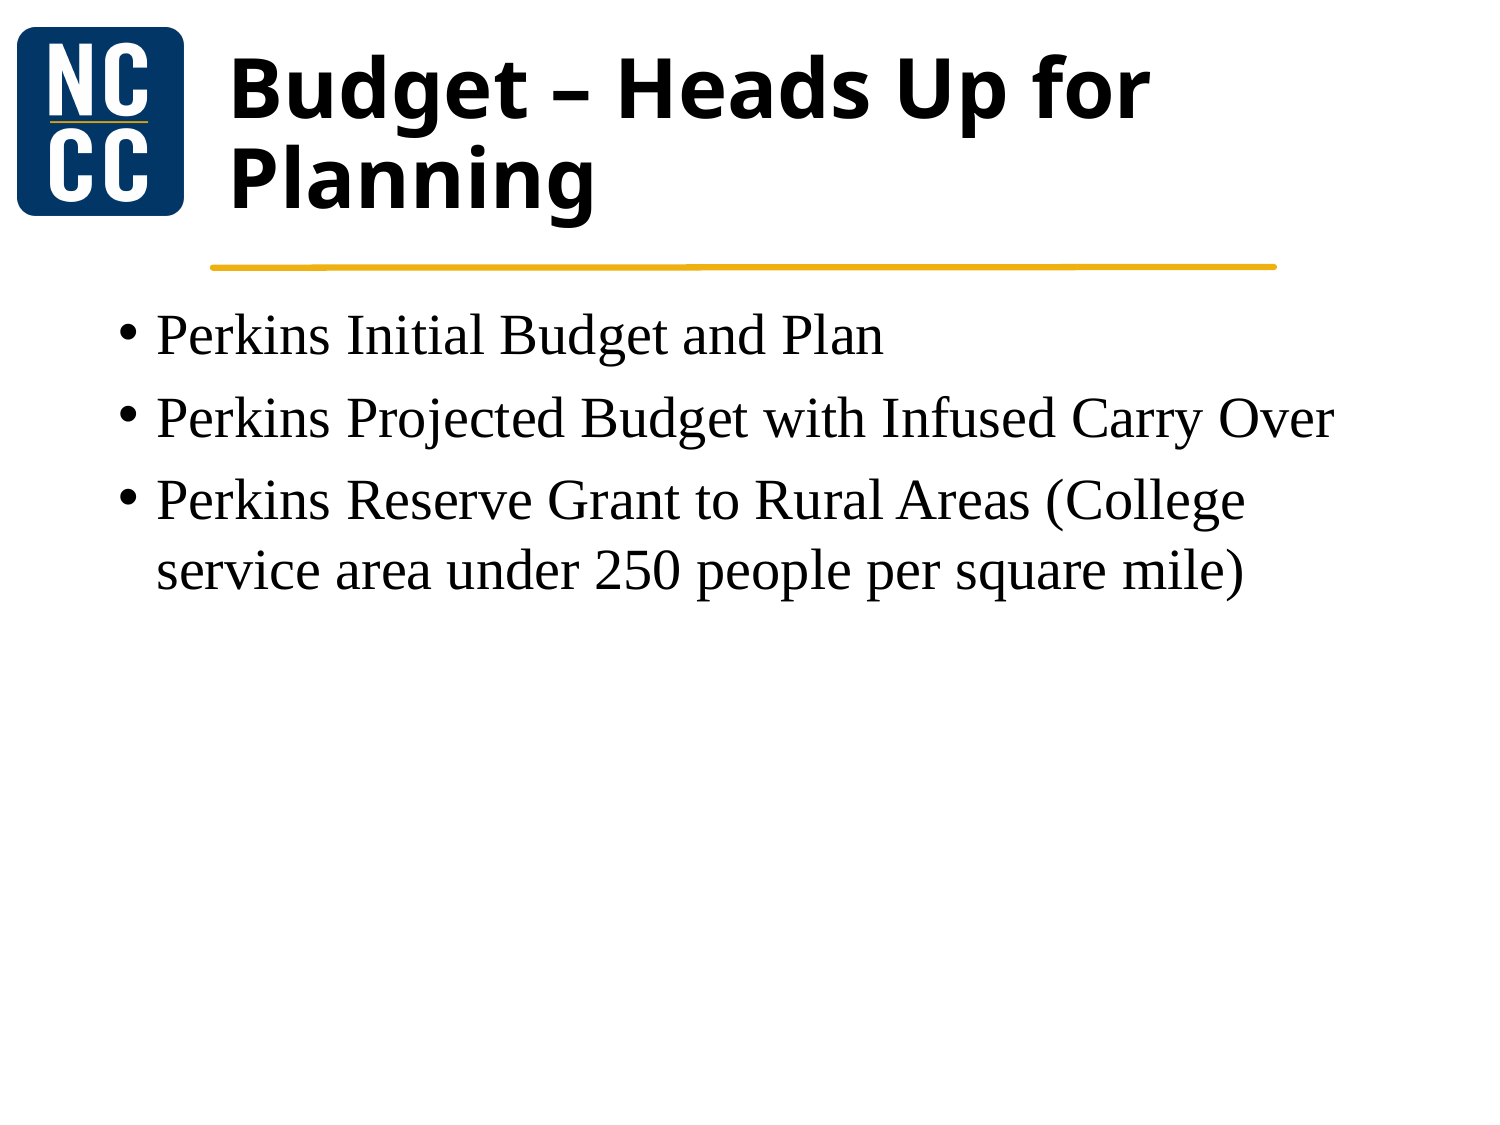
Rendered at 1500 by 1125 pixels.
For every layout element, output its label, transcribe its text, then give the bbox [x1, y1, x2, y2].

list Perkins Initial Budget and Plan Perkins Projected Budget with Infused Carry Over Perkins Reserve Grant to Rural Areas (College service area under 250 people per square mile) [103, 288, 1397, 1066]
picture [17, 27, 184, 216]
title Budget – Heads Up for Planning [212, 27, 1421, 246]
